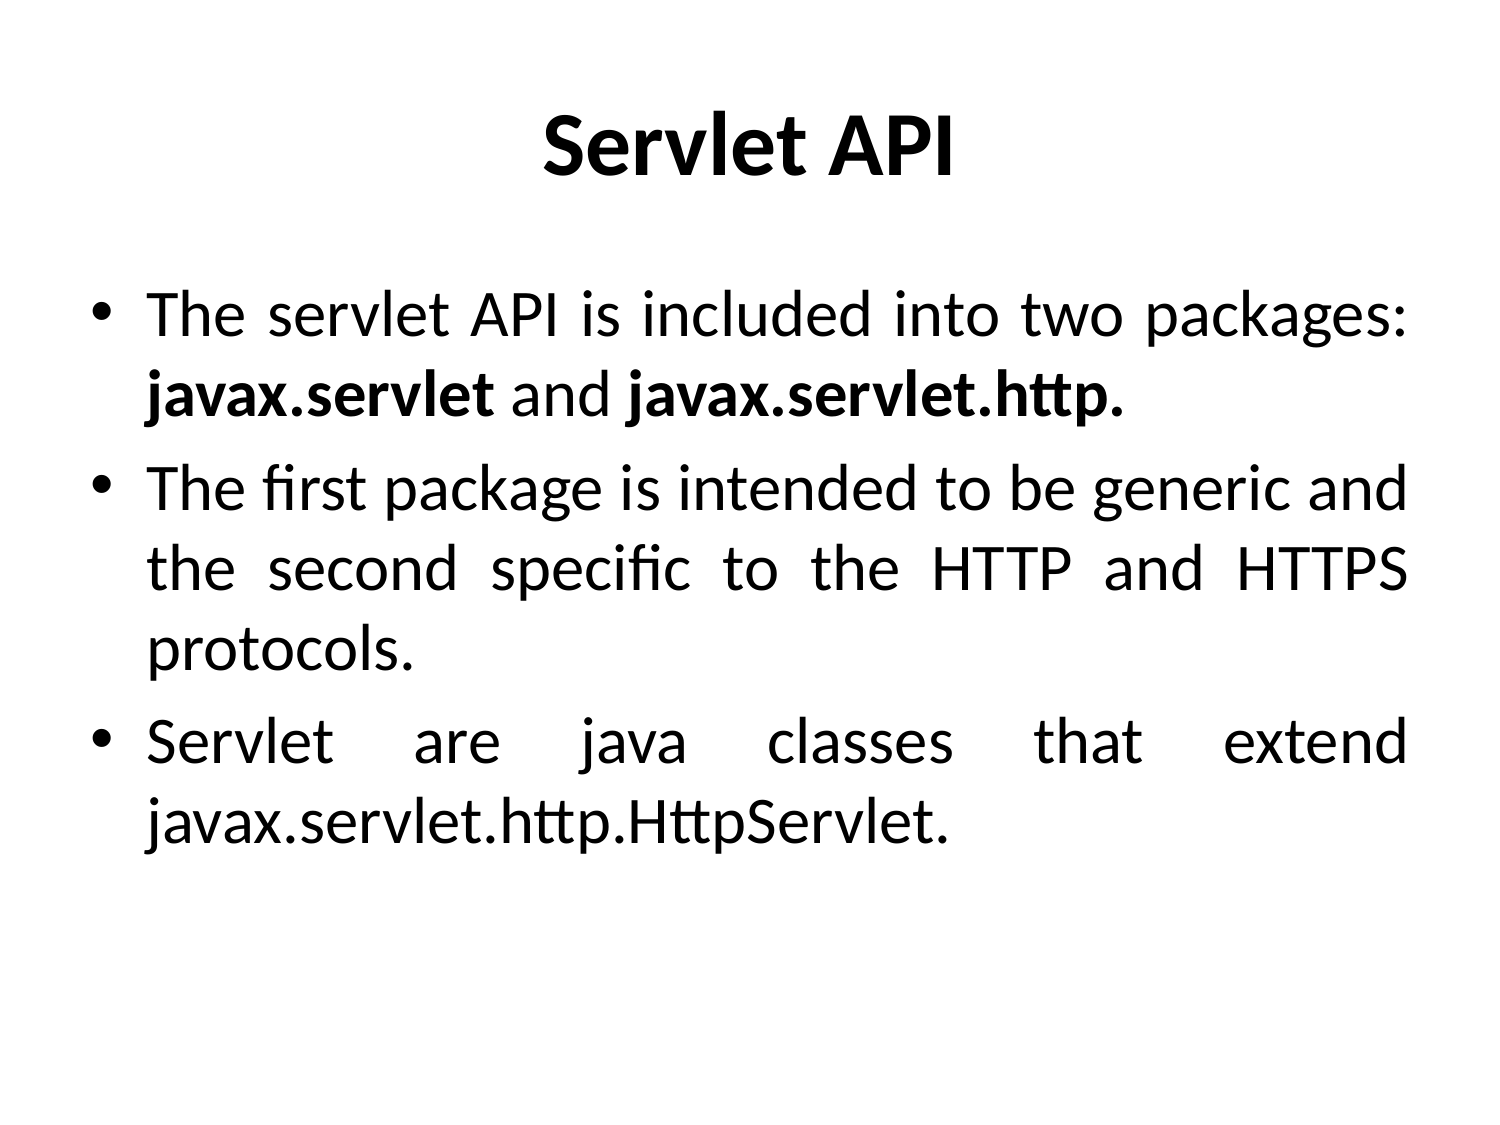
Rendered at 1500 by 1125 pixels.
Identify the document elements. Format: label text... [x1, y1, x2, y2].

list The servlet API is included into two packages: javax.servlet and javax.servlet.http. The first package is intended to be generic and the second specific to the HTTP and HTTPS protocols. Servlet are java classes that extend javax.servlet.http.HttpServlet. [75, 262, 1425, 1005]
title Servlet API [75, 45, 1425, 233]
